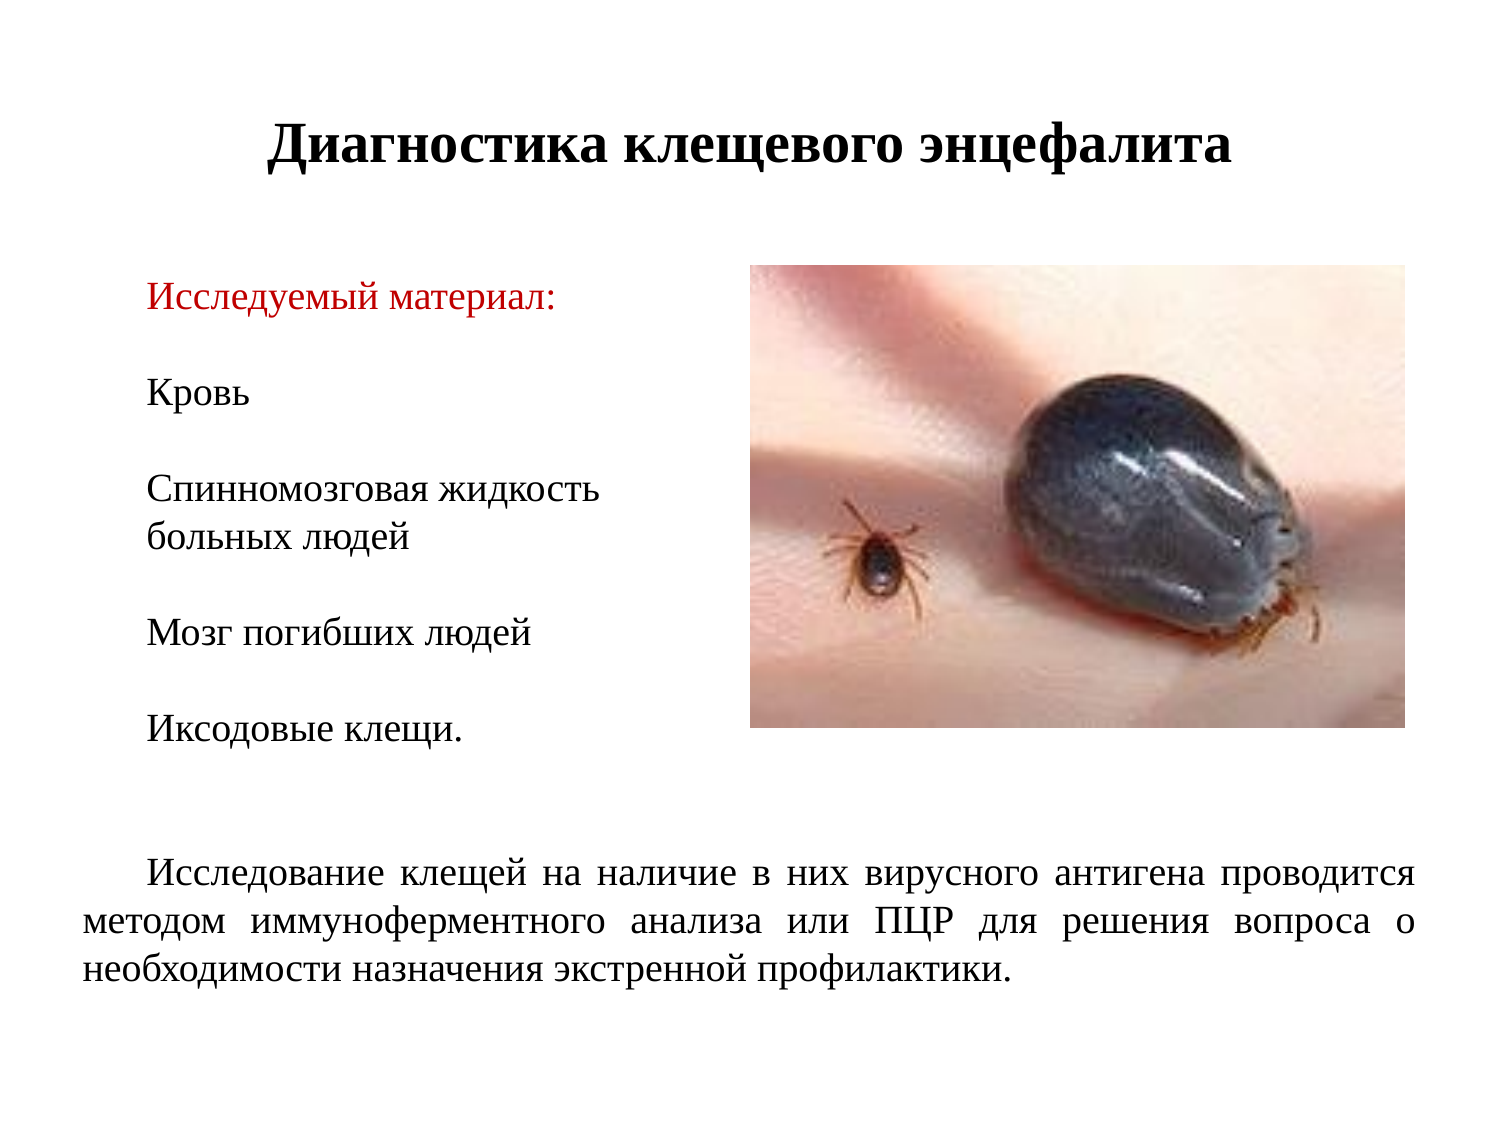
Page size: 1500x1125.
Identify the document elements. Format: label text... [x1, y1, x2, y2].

picture [749, 264, 1405, 729]
title Диагностика клещевого энцефалита [74, 44, 1426, 234]
list Исследуемый материал: Кровь Спинномозговая жидкость больных людей Мозг погибших людей Иксодовые клещи. Исследование клещей на наличие в них вирусного антигена проводится методом иммуноферментного анализа или ПЦР для решения вопроса о необходимости назначения экстренной профилактики. [74, 261, 1426, 1006]
